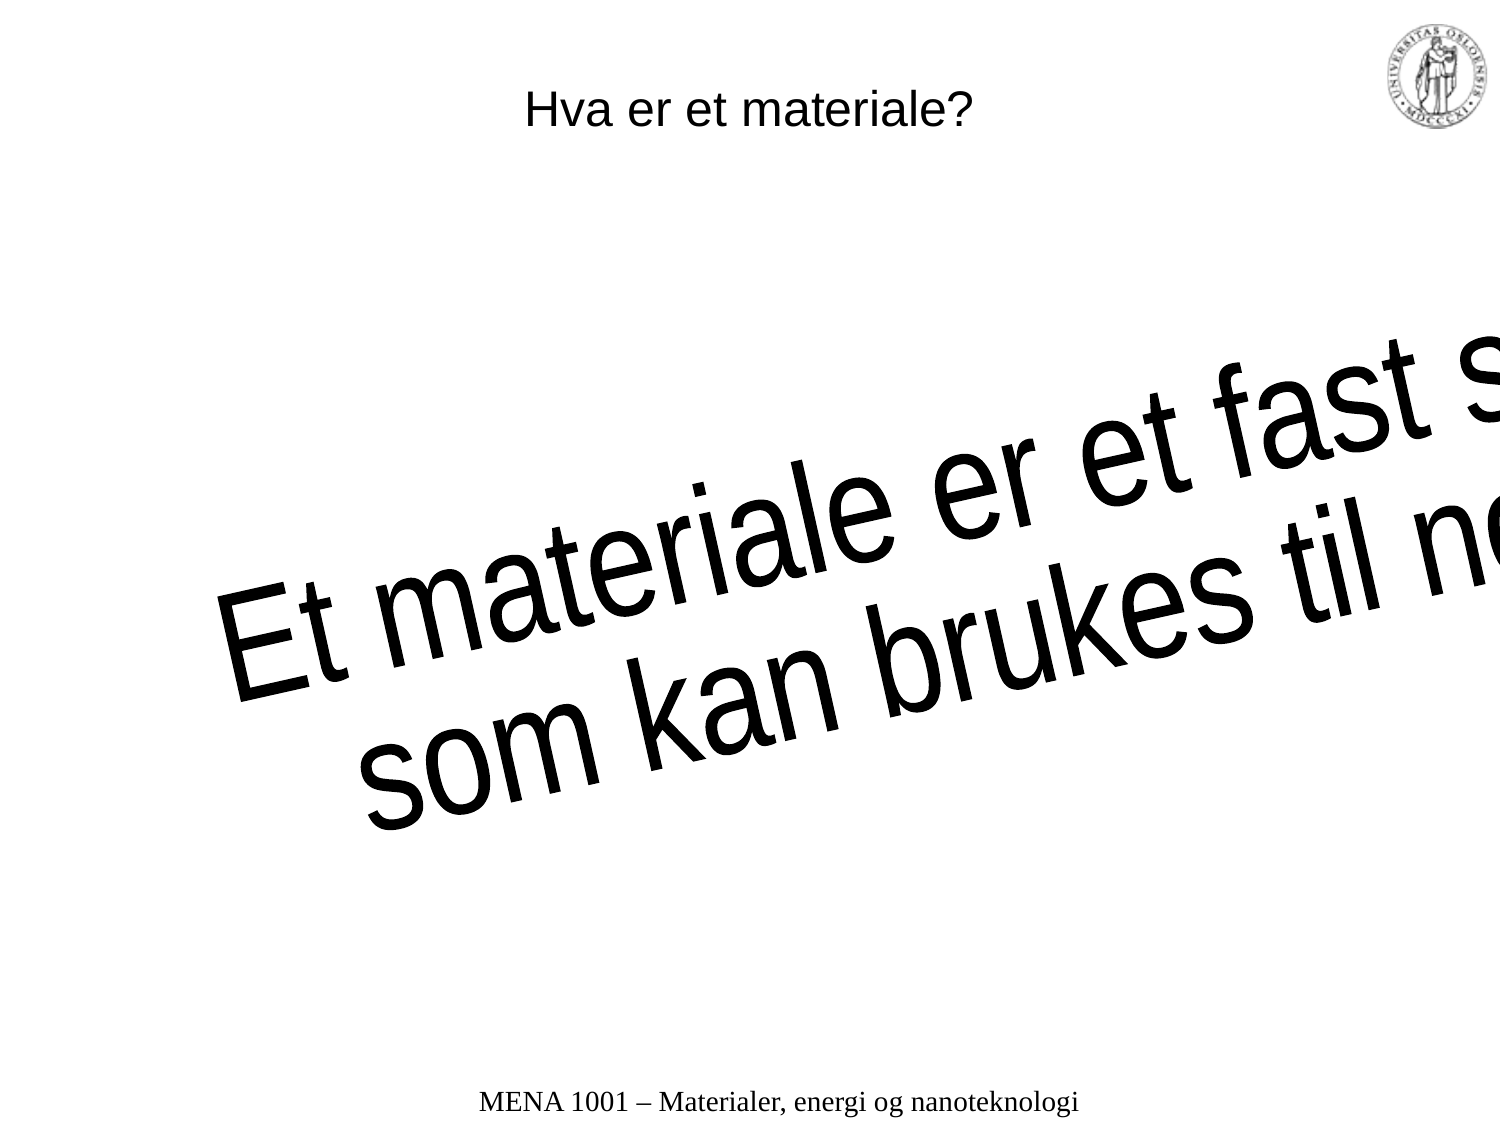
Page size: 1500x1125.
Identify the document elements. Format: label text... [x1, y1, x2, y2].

picture [1388, 24, 1500, 129]
title Hva er et materiale? [112, 12, 1388, 201]
footer MENA 1001 – Materialer, energi og nanoteknologi [454, 1074, 1105, 1125]
